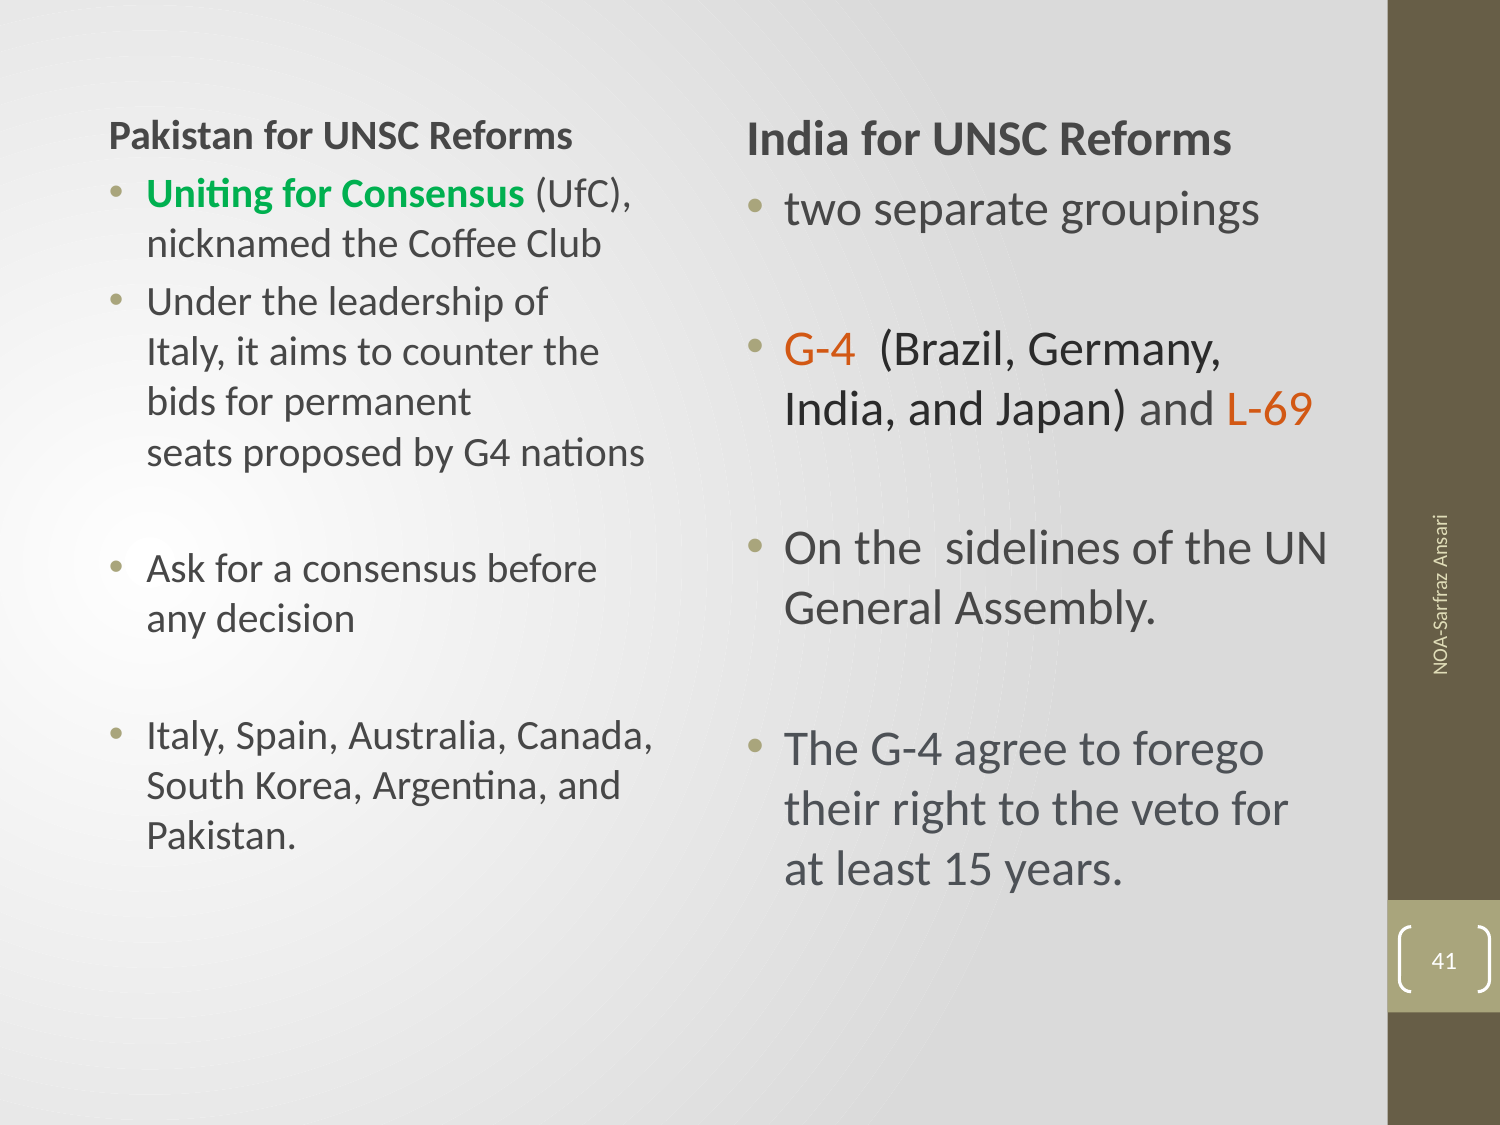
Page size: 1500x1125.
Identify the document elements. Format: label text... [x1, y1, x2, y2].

footer NOA-Sarfraz Ansari [1408, 500, 1469, 889]
list Pakistan for UNSC Reforms Uniting for Consensus (UfC), nicknamed the Coffee Club Under the leadership of Italy, it aims to counter the bids for permanent seats proposed by G4 nations Ask for a consensus before any decision Italy, Spain, Australia, Canada, South Korea, Argentina, and Pakistan. [75, 99, 675, 924]
list India for UNSC Reforms two separate groupings G-4 (Brazil, Germany, India, and Japan) and L-69 On the sidelines of the UN General Assembly. The G-4 agree to forego their right to the veto for at least 15 years. [712, 97, 1350, 903]
slide_number 41 [1397, 925, 1492, 994]
